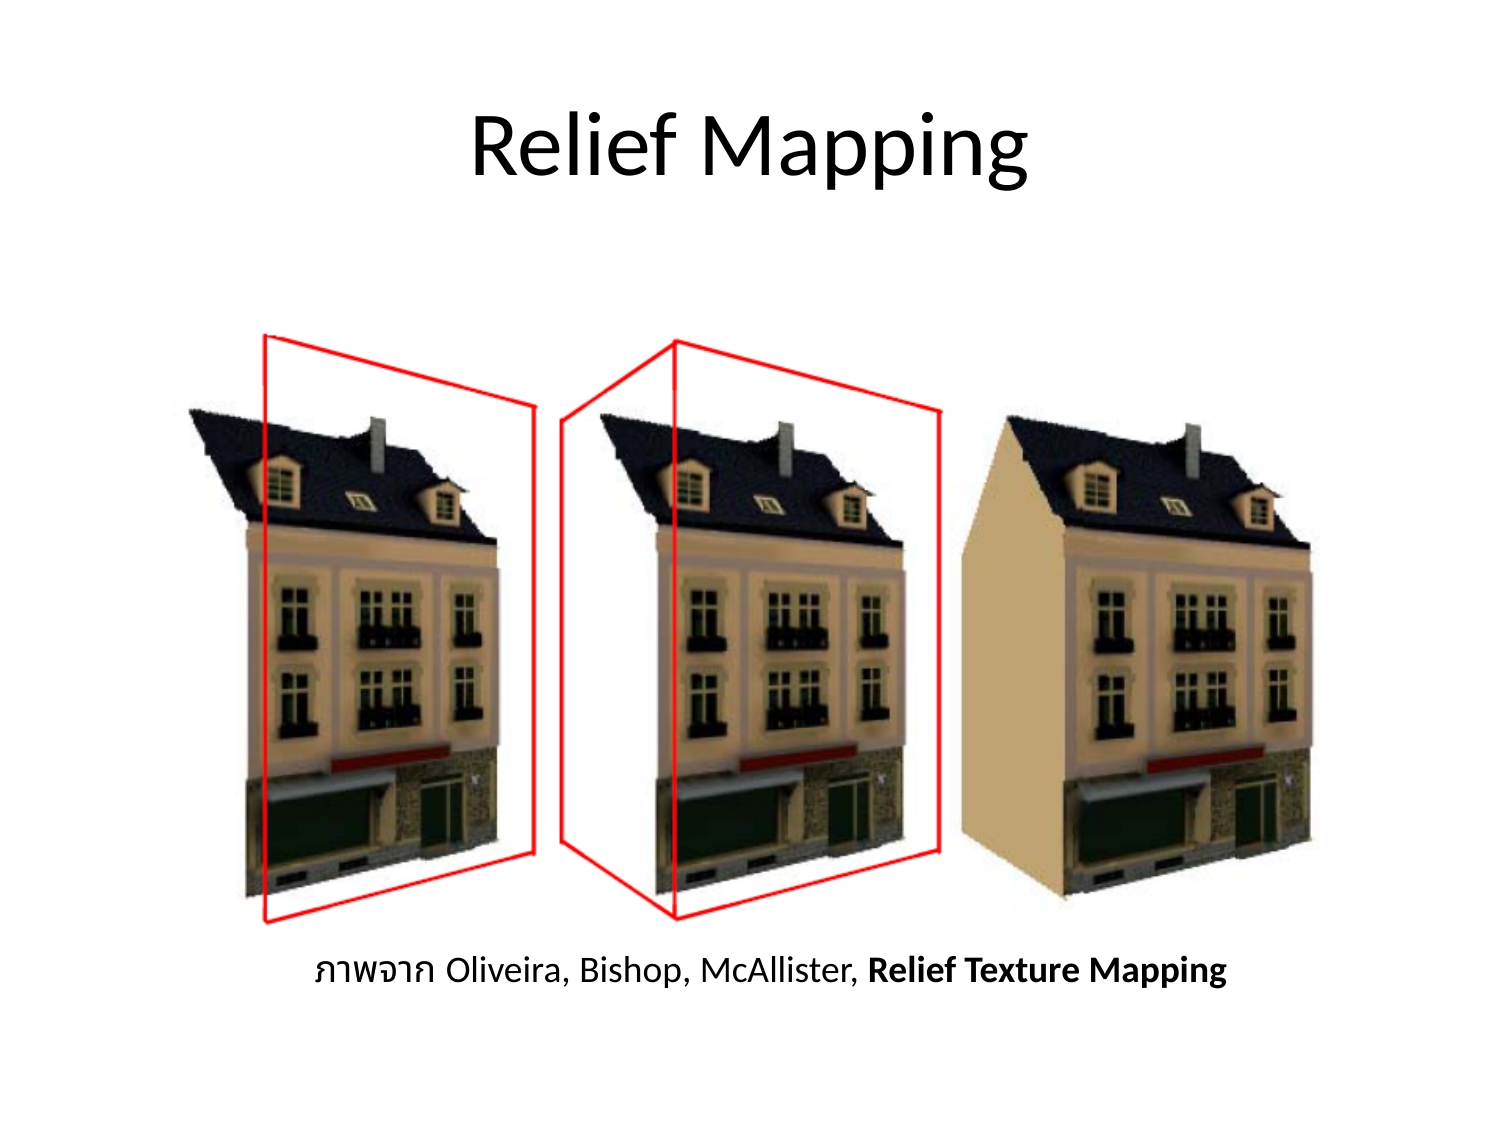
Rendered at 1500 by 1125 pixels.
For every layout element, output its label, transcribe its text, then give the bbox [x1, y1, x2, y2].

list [164, 331, 1336, 937]
text_box ภาพจาก Oliveira, Bishop, McAllister, Relief Texture Mapping [299, 945, 1242, 998]
title Relief Mapping [75, 45, 1425, 233]
